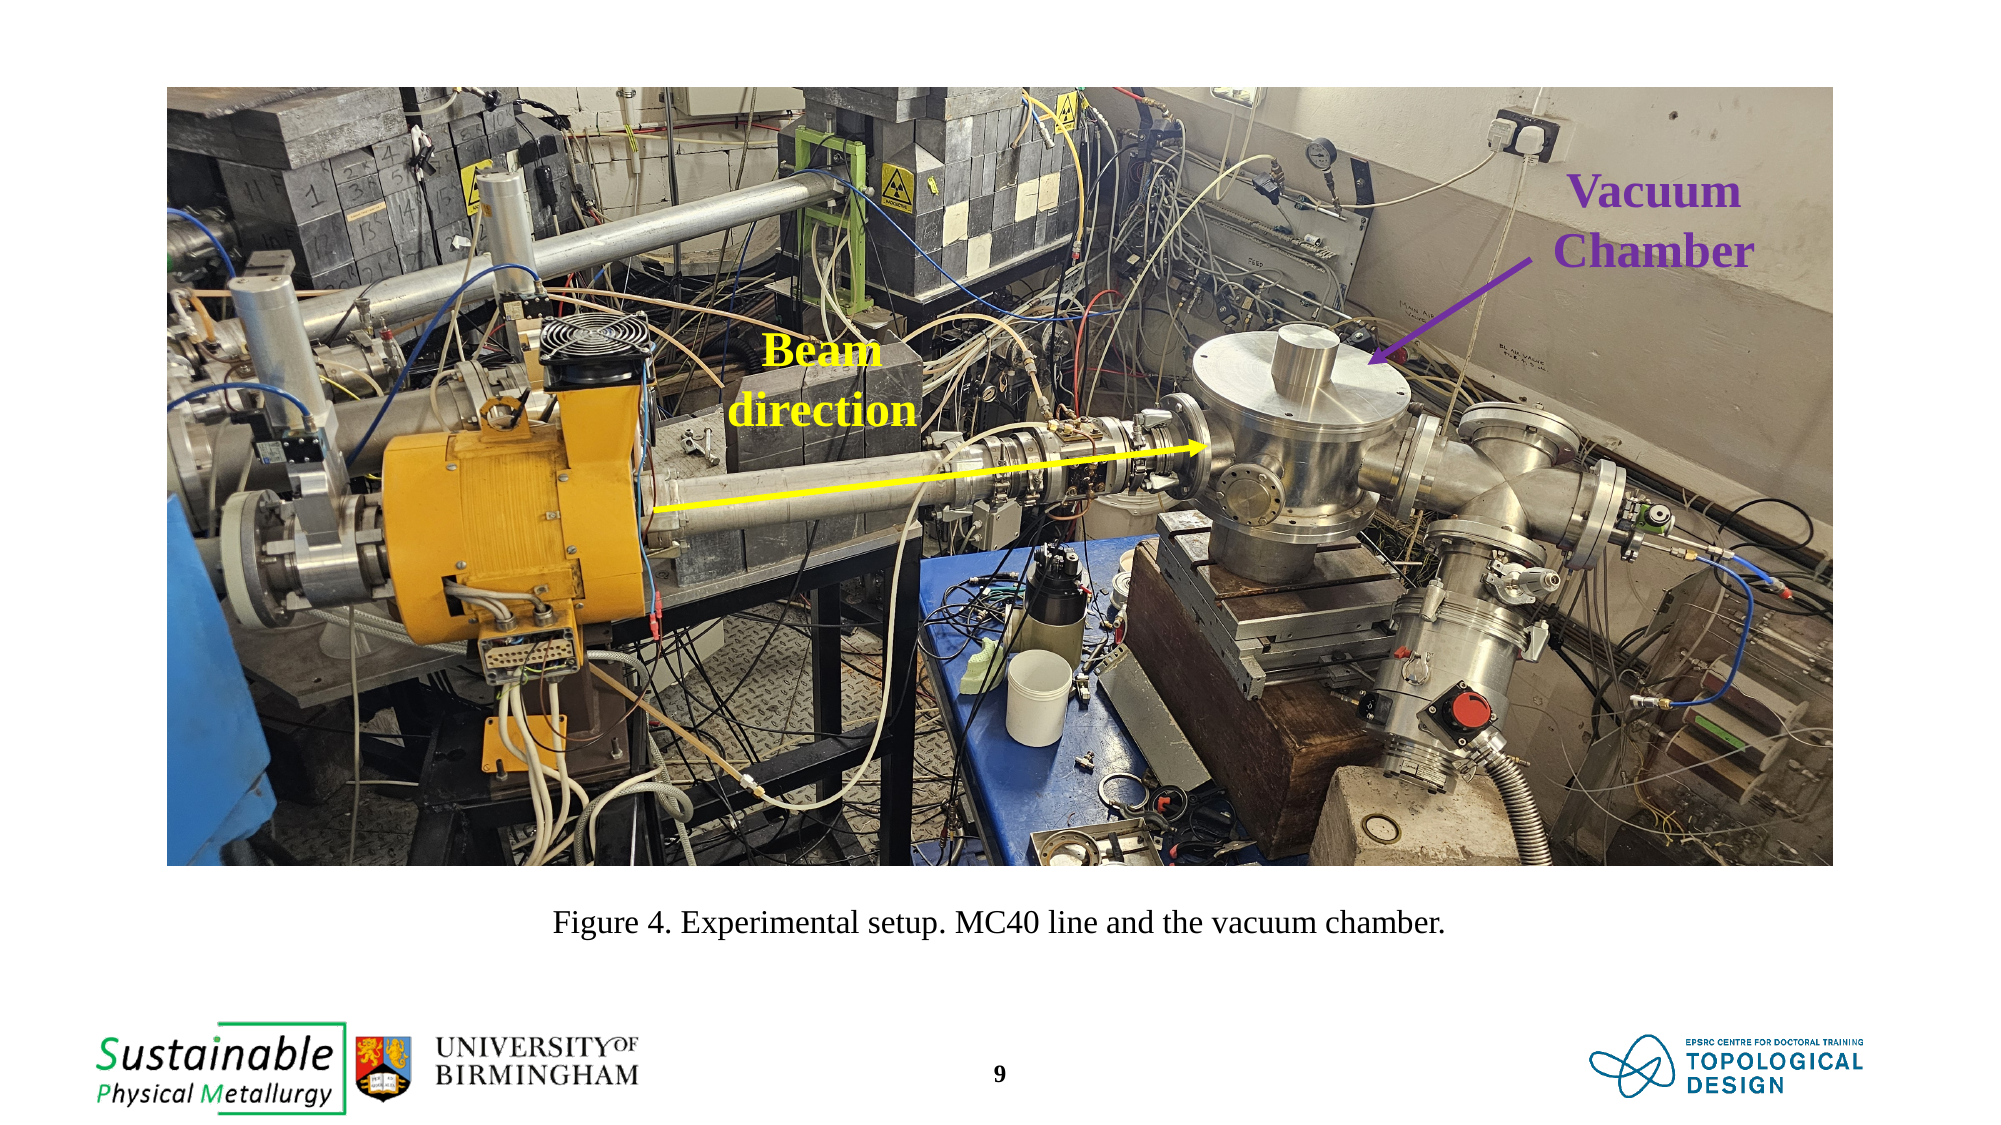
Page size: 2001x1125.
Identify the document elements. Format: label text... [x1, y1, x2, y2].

picture [166, 87, 1833, 866]
picture [1642, 1061, 1658, 1077]
picture [65, 1013, 641, 1120]
text_box Figure 4. Experimental setup. MC40 line and the vacuum chamber. [167, 892, 1833, 948]
slide_number 9 [774, 1042, 1225, 1103]
picture [1623, 1067, 1632, 1074]
picture [1589, 1064, 1623, 1098]
picture [1593, 1055, 1621, 1075]
picture [1622, 1074, 1646, 1095]
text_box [1367, 259, 1532, 365]
picture [1627, 1038, 1672, 1084]
picture [1589, 1032, 1863, 1098]
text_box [653, 445, 1209, 511]
